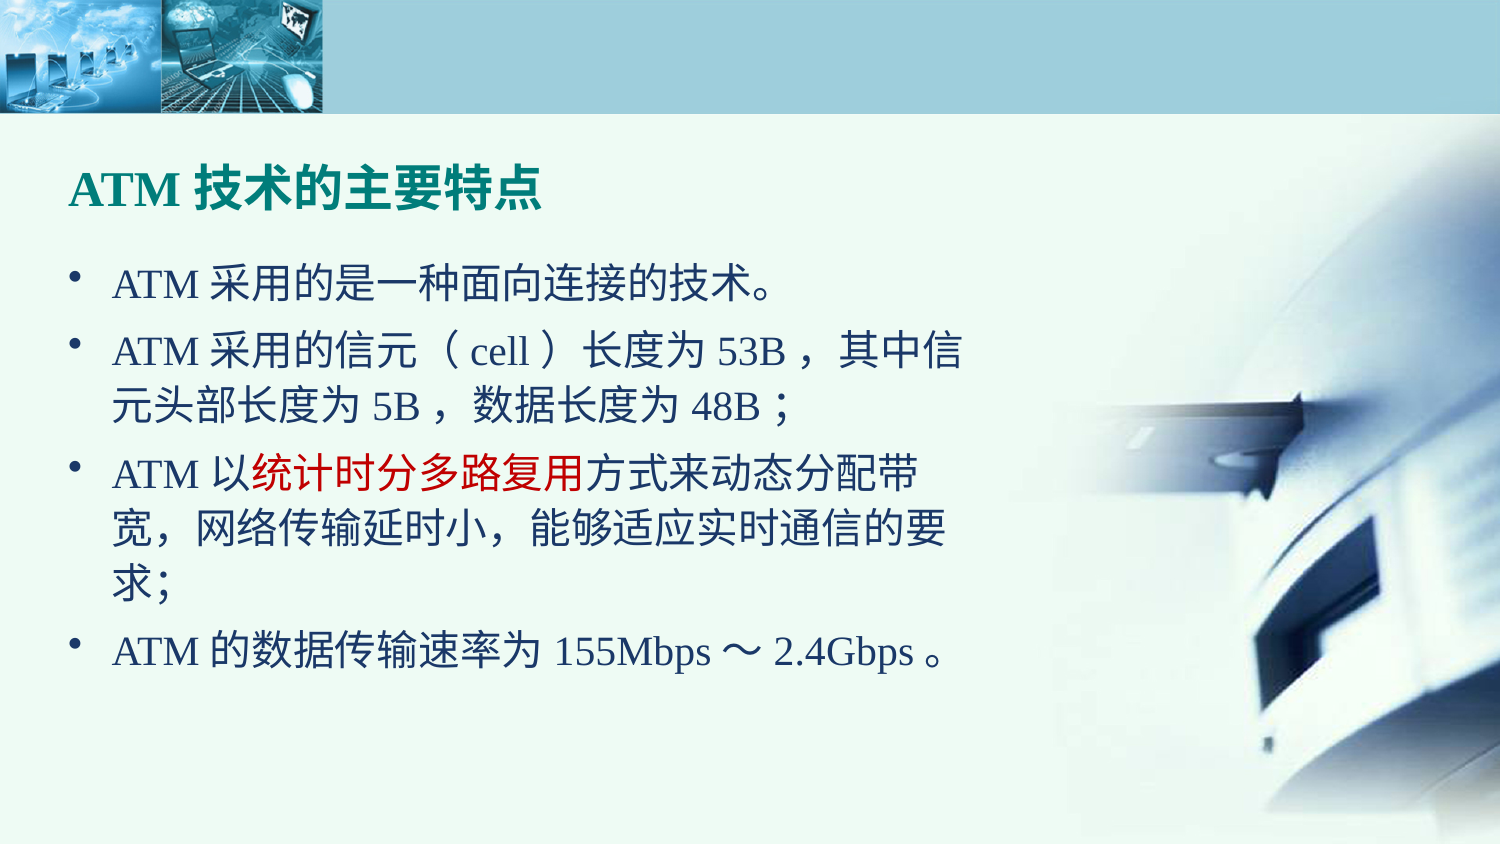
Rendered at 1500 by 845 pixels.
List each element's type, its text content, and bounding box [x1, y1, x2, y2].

list ATM采用的是一种面向连接的技术。 ATM采用的信元（cell）长度为53B，其中信元头部长度为5B，数据长度为48B； ATM以统计时分多路复用方式来动态分配带宽，网络传输延时小，能够适应实时通信的要求； ATM的数据传输速率为155Mbps～2.4Gbps。 [52, 243, 1009, 681]
title ATM技术的主要特点 [52, 115, 1336, 257]
picture [0, 1, 1500, 844]
